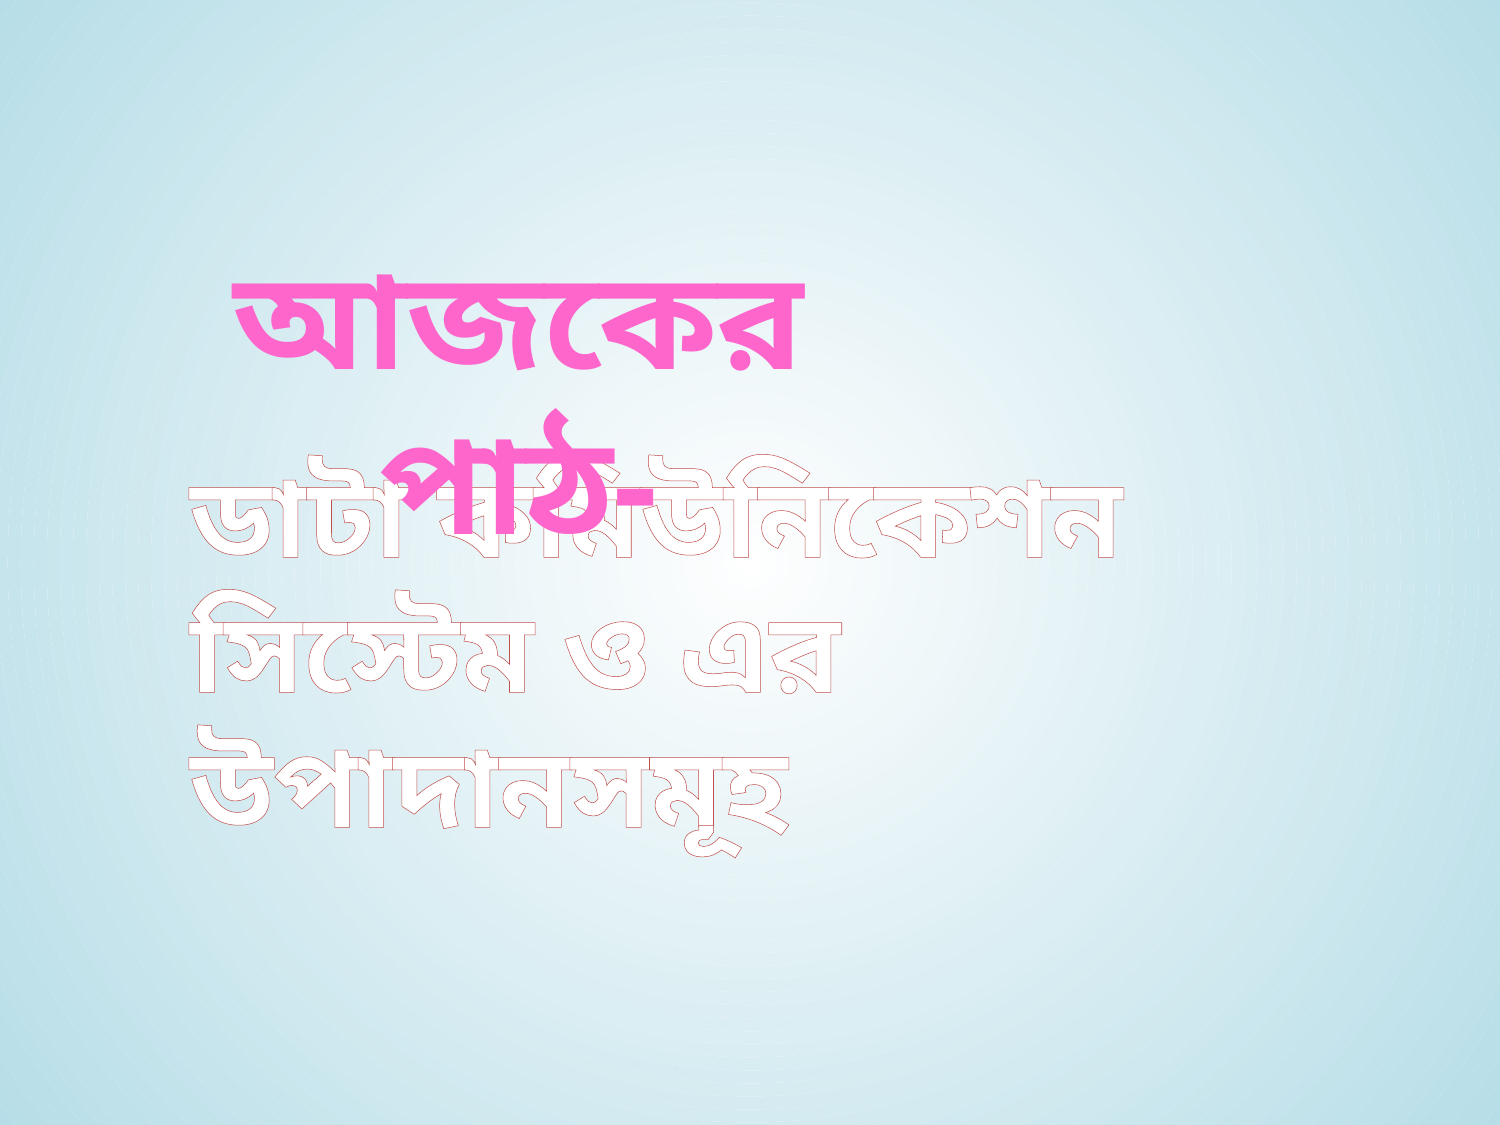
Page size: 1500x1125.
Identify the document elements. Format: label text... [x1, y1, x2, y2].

text_box আজকের পাঠ- [137, 224, 900, 570]
text_box ডাটা কমিউনিকেশন সিস্টেম ও এর উপাদানসমূহ [174, 437, 1213, 858]
